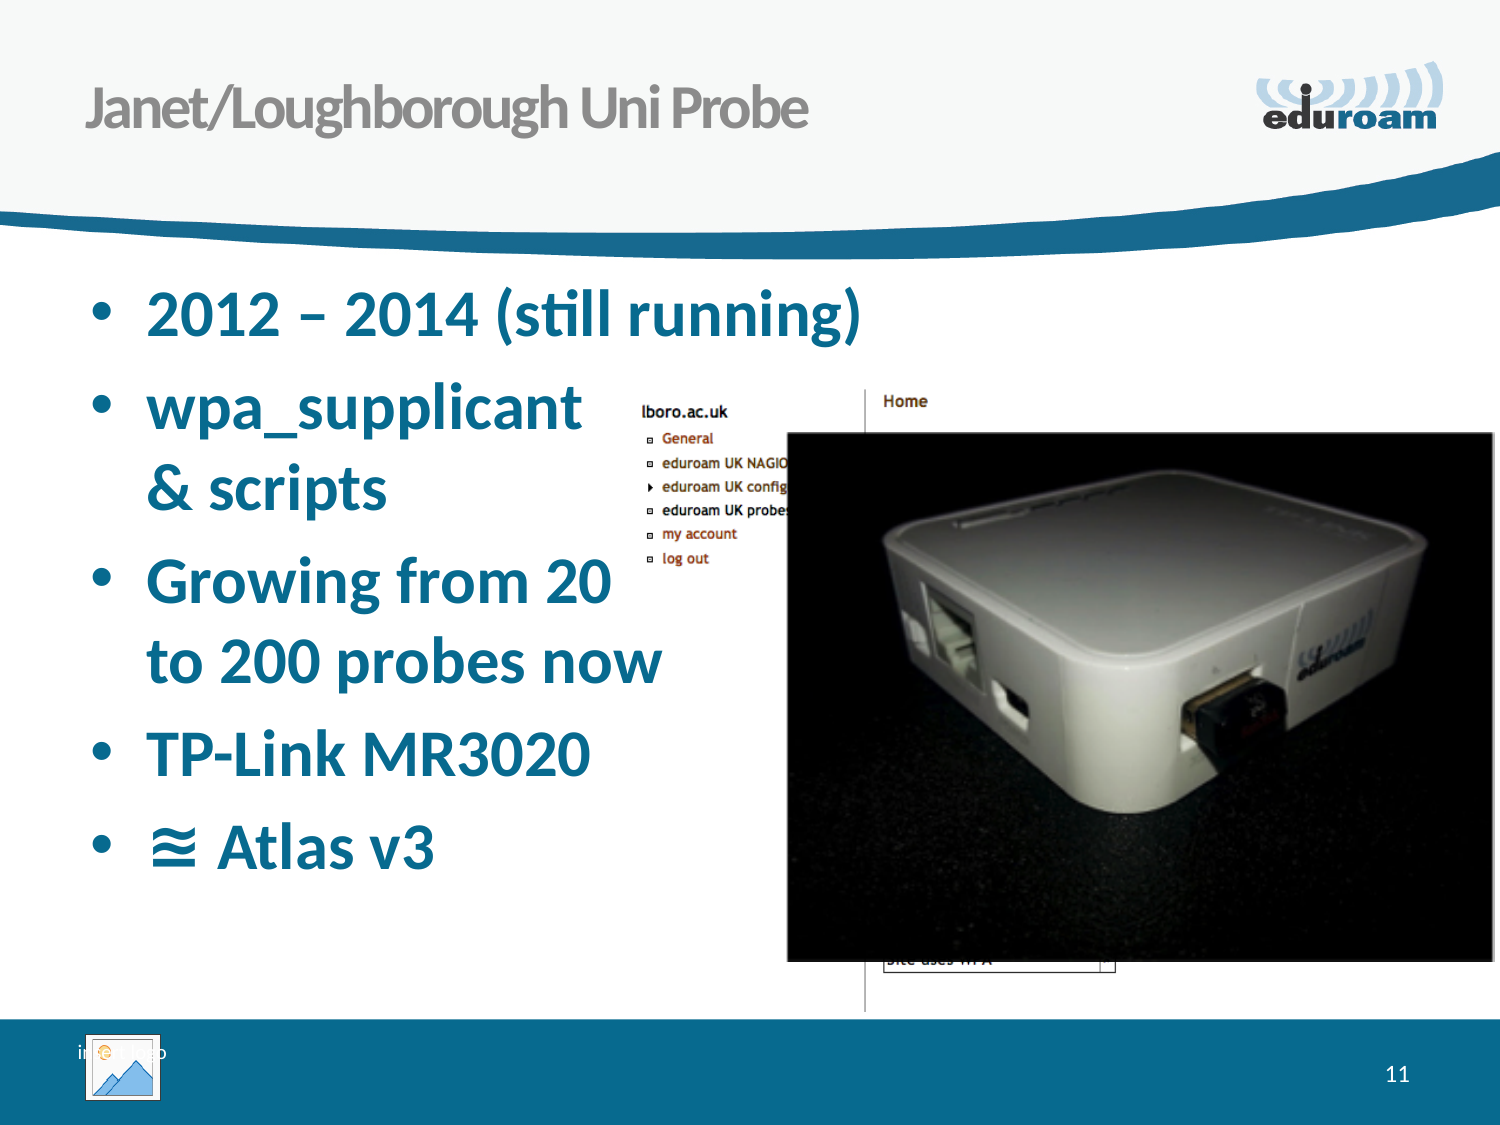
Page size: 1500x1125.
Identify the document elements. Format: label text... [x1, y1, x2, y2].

slide_number 11 [1074, 1042, 1425, 1103]
picture [633, 373, 1500, 1012]
list 2012 – 2014 (still running) wpa_supplicant & scripts Growing from 20 to 200 probes now TP-Link MR3020 ≊ Atlas v3 [75, 262, 1425, 1005]
subtitle Janet/Loughborough Uni Probe [70, 58, 1121, 164]
picture [84, 1035, 161, 1100]
picture [0, 0, 1500, 291]
